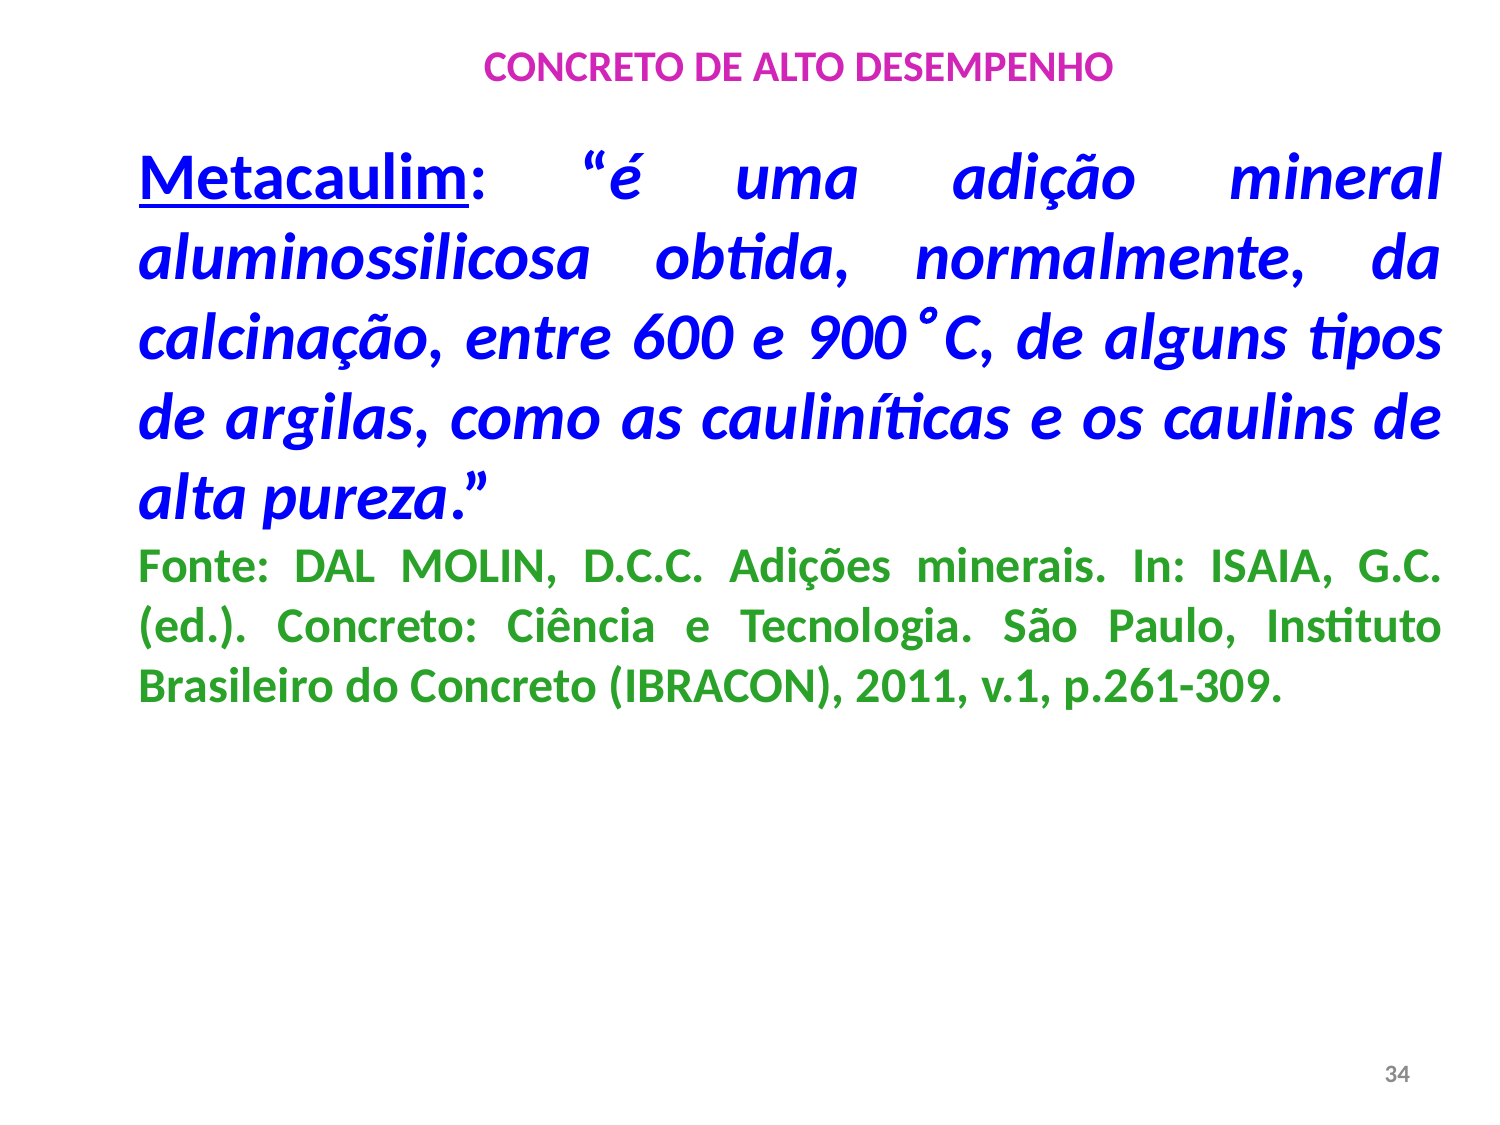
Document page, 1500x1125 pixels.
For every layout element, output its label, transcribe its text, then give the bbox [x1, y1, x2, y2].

slide_number 34 [1074, 1042, 1425, 1103]
text_box Metacaulim: “é uma adição mineral aluminossilicosa obtida, normalmente, da calcinação, entre 600 e 900 C, de alguns tipos de argilas, como as cauliníticas e os caulins de alta pureza.” Fonte: DAL MOLIN, D.C.C. Adições minerais. In: ISAIA, G.C. (ed.). Concreto: Ciência e Tecnologia. São Paulo, Instituto Brasileiro do Concreto (IBRACON), 2011, v.1, p.261-309. [123, 125, 1459, 720]
text_box CONCRETO DE ALTO DESEMPENHO [123, 30, 1474, 102]
